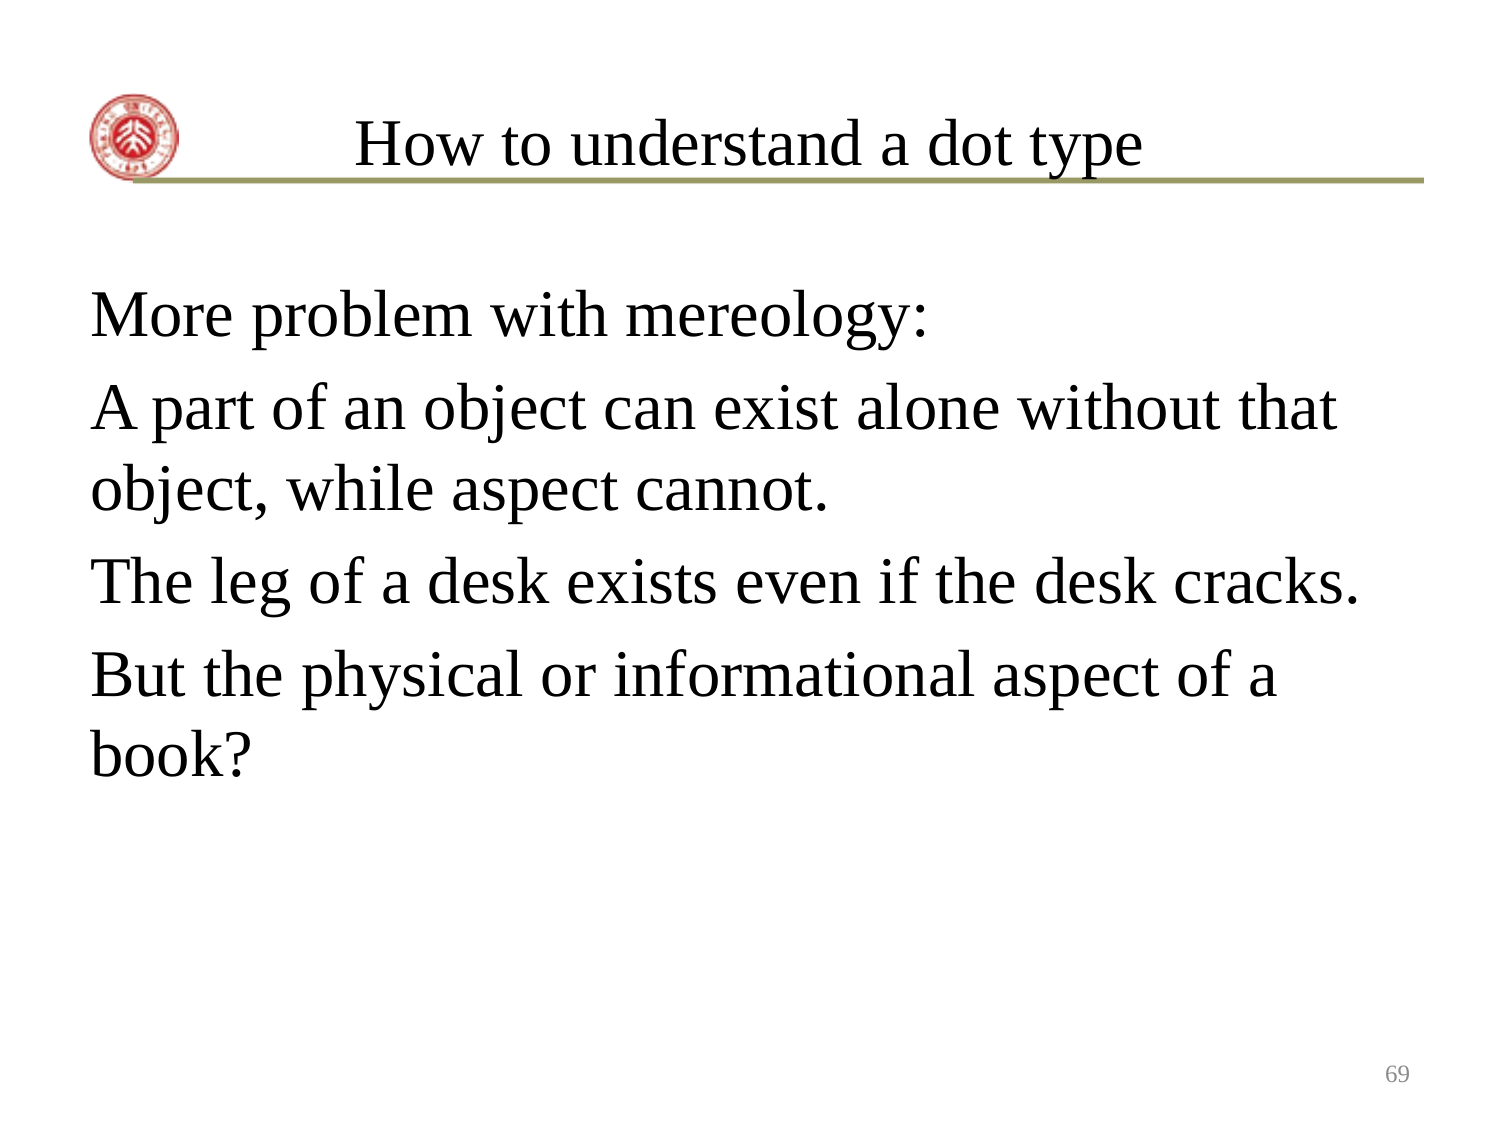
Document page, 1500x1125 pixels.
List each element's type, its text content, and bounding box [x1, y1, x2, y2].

slide_number 69 [1074, 1042, 1425, 1103]
title How to understand a dot type [75, 45, 1425, 233]
list More problem with mereology: A part of an object can exist alone without that object, while aspect cannot. The leg of a desk exists even if the desk cracks. But the physical or informational aspect of a book? [75, 262, 1425, 1005]
